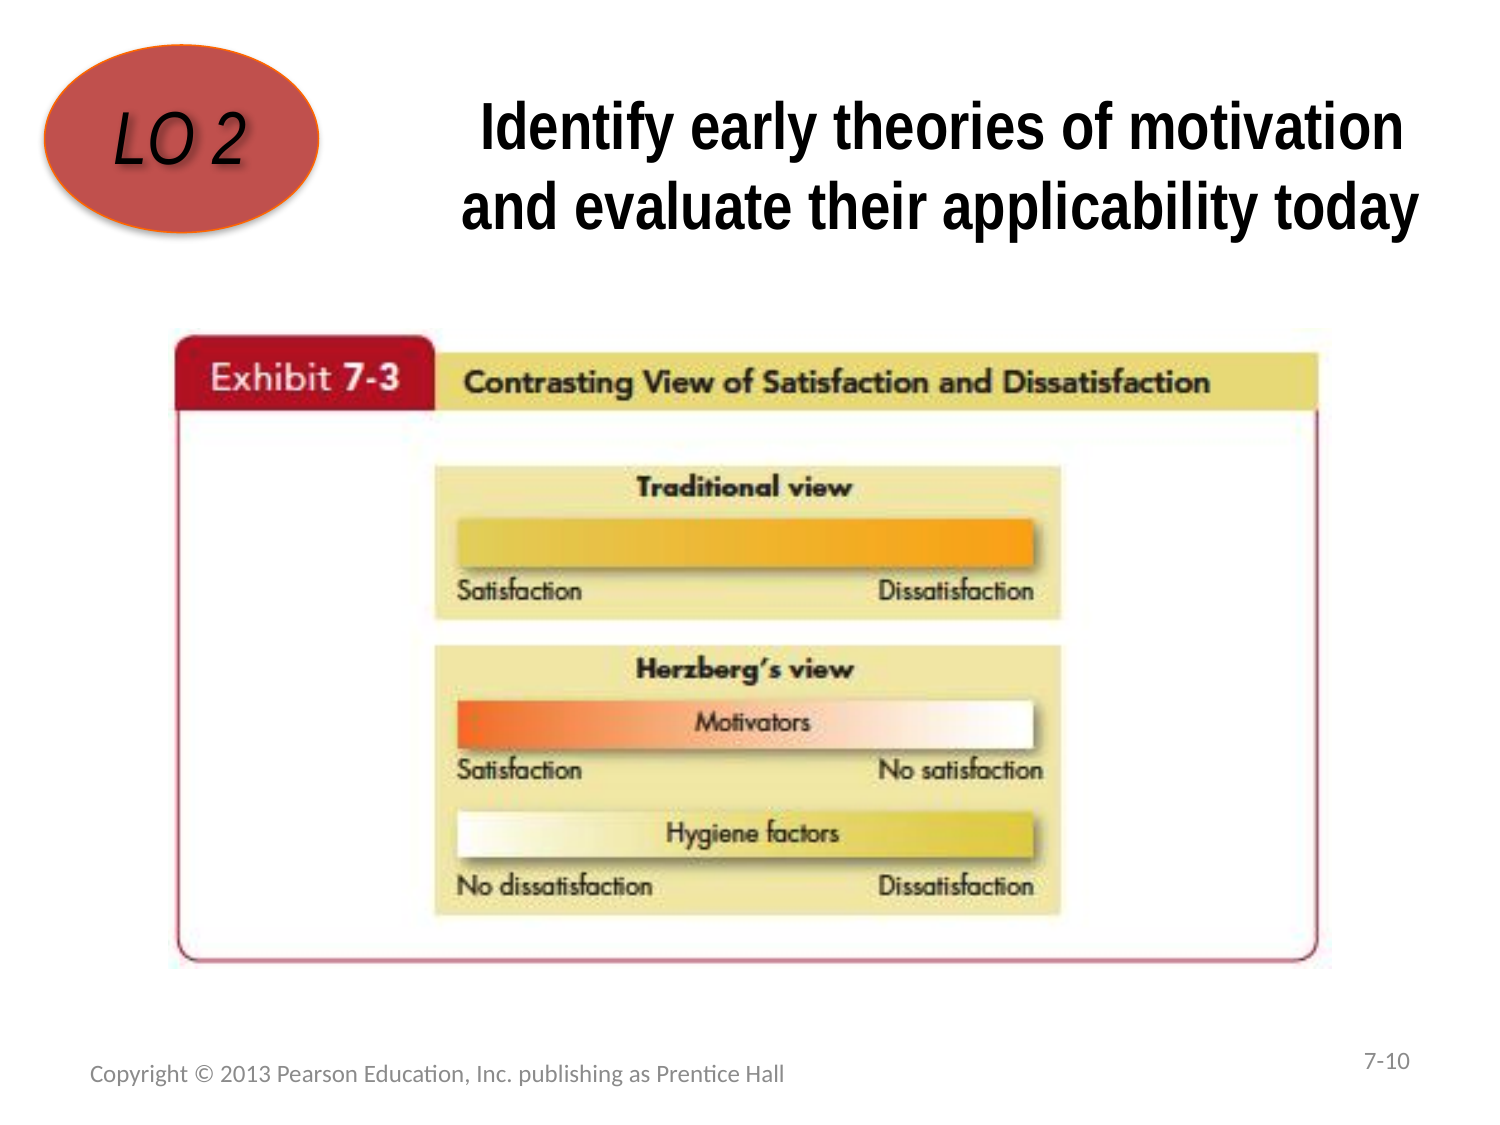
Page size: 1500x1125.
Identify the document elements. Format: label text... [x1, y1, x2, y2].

slide_number 7-10 [1325, 1029, 1425, 1090]
text_box LO 2 [86, 81, 274, 187]
title Identify early theories of motivation and evaluate their applicability today [86, 44, 1437, 282]
picture [168, 327, 1332, 969]
footer Copyright © 2013 Pearson Education, Inc. publishing as Prentice Hall [75, 1042, 813, 1103]
text_box [43, 44, 320, 234]
